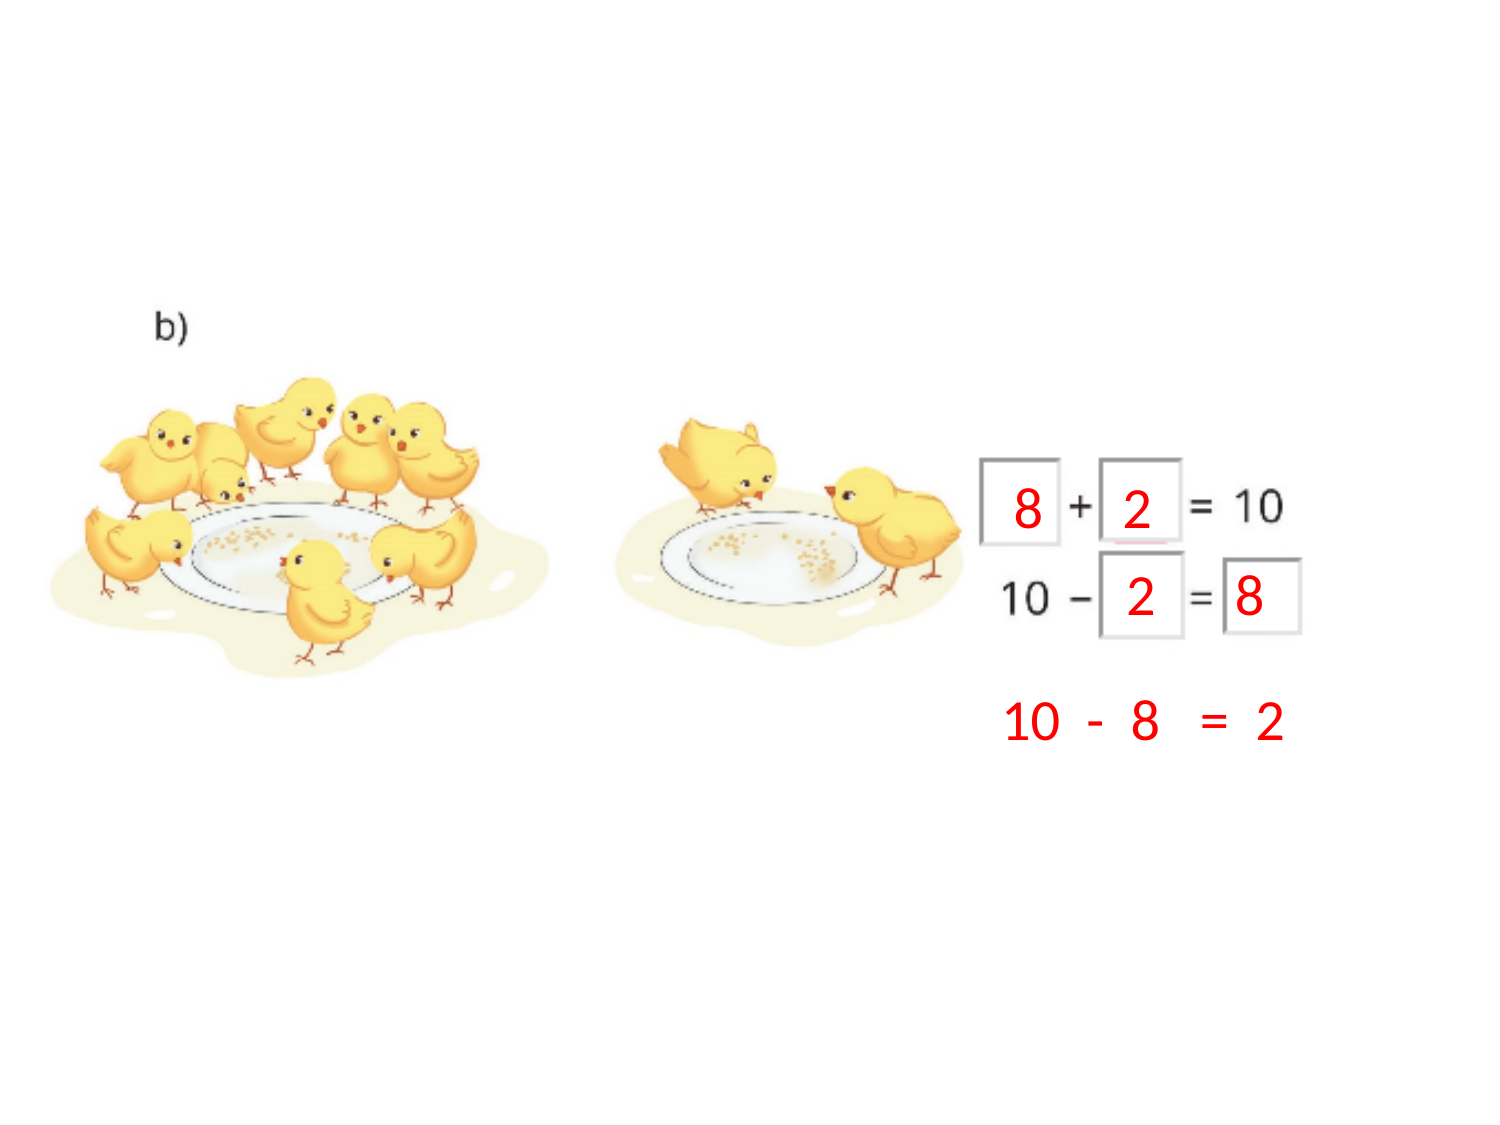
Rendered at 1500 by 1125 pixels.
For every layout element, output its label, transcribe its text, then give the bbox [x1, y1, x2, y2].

picture [24, 261, 1356, 700]
text_box 10 - 8 = 2 [974, 674, 1363, 759]
